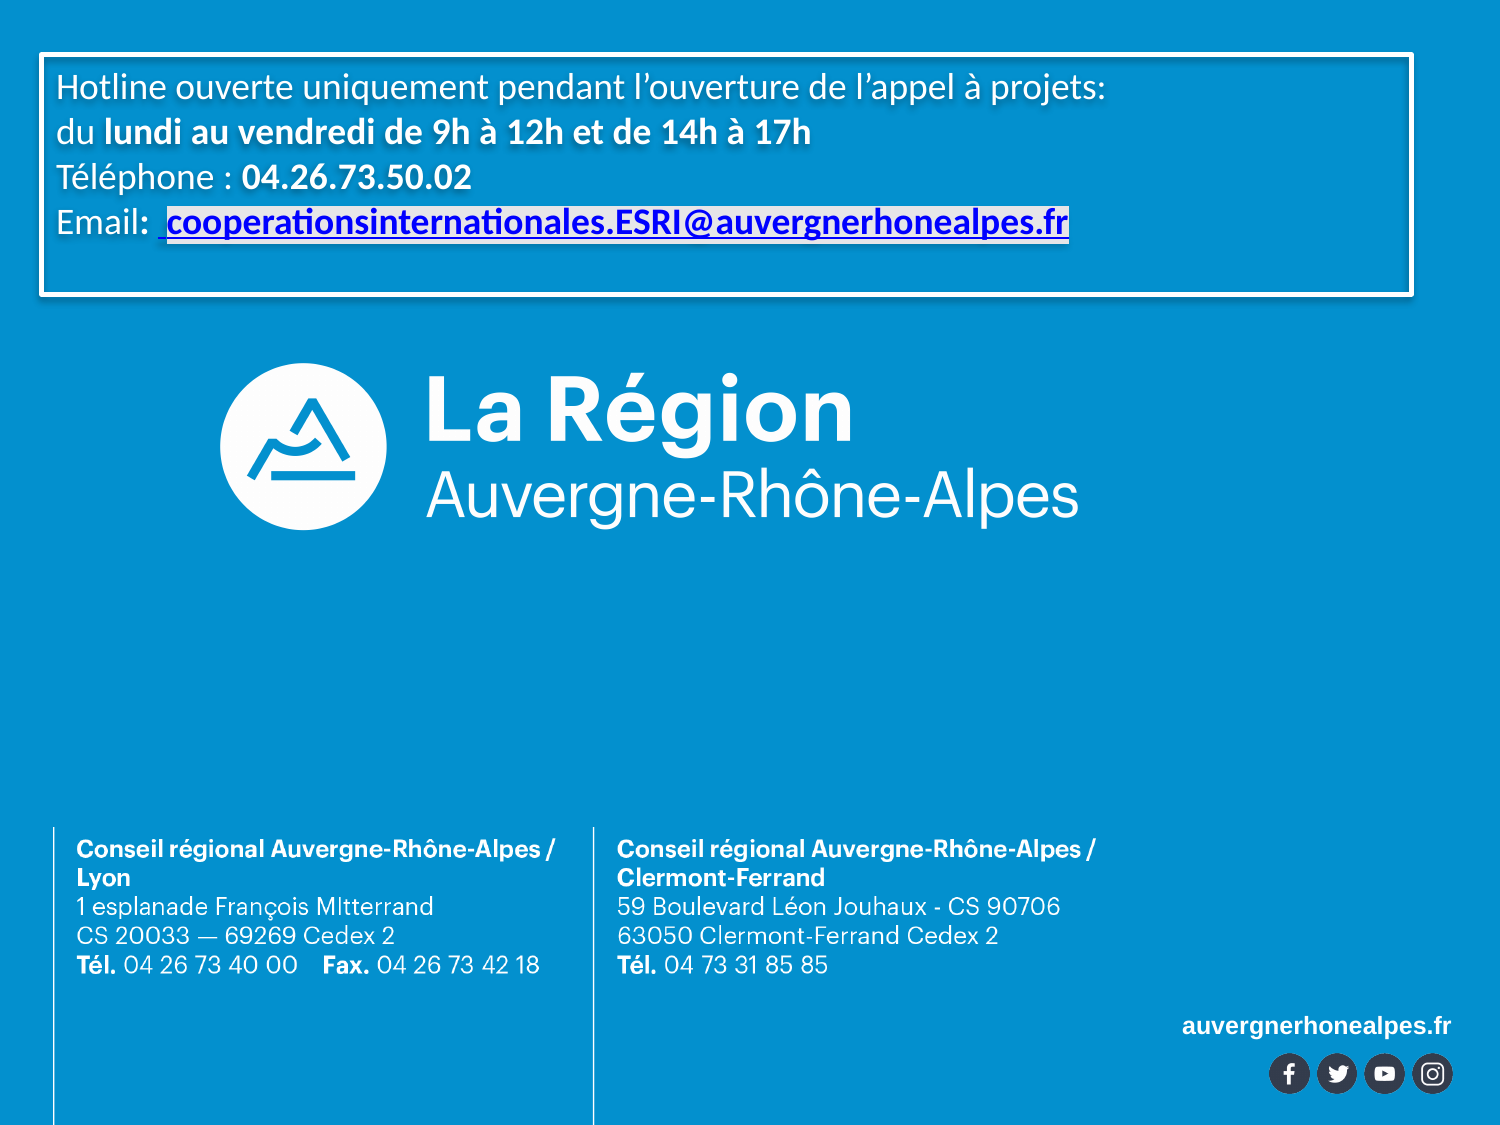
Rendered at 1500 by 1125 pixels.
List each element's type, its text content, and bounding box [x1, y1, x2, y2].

picture [1018, 484, 1048, 517]
picture [631, 956, 642, 973]
picture [111, 845, 122, 856]
picture [995, 845, 1006, 857]
picture [718, 871, 725, 886]
picture [427, 472, 464, 517]
picture [689, 874, 701, 886]
picture [95, 845, 107, 857]
picture [785, 874, 794, 885]
picture [618, 869, 633, 886]
picture [476, 840, 490, 856]
picture [830, 845, 840, 857]
picture [627, 373, 643, 387]
picture [221, 364, 386, 530]
picture [643, 874, 654, 886]
picture [812, 868, 823, 886]
picture [123, 874, 129, 885]
picture [775, 874, 781, 885]
picture [318, 898, 322, 914]
picture [90, 956, 101, 973]
picture [796, 484, 828, 517]
picture [551, 377, 601, 440]
picture [982, 484, 1013, 528]
picture [547, 839, 554, 860]
picture [1270, 1054, 1309, 1093]
picture [925, 472, 961, 517]
picture [1071, 845, 1080, 857]
picture [965, 845, 977, 857]
picture [248, 930, 252, 940]
picture [608, 393, 654, 441]
picture [454, 845, 465, 857]
picture [590, 484, 621, 529]
picture [652, 845, 662, 856]
picture [806, 393, 849, 440]
picture [351, 961, 361, 973]
picture [247, 845, 256, 856]
picture [813, 840, 826, 856]
picture [370, 845, 382, 857]
picture [618, 956, 630, 973]
picture [118, 874, 122, 885]
picture [881, 845, 893, 861]
picture [410, 840, 420, 856]
picture [724, 472, 754, 517]
picture [798, 874, 808, 885]
picture [180, 845, 191, 857]
picture [103, 874, 115, 886]
picture [667, 845, 675, 857]
picture [516, 845, 527, 857]
picture [395, 840, 406, 856]
picture [272, 840, 286, 856]
picture [1042, 845, 1068, 861]
picture [502, 484, 531, 517]
picture [857, 845, 868, 857]
picture [79, 869, 88, 885]
picture [77, 956, 89, 973]
picture [232, 845, 242, 856]
picture [968, 468, 972, 517]
picture [1318, 1054, 1356, 1093]
picture [772, 845, 783, 856]
picture [289, 845, 300, 857]
picture [724, 394, 736, 440]
picture [788, 845, 797, 856]
picture [805, 469, 819, 477]
picture [78, 840, 92, 857]
picture [40, 53, 1413, 296]
picture [747, 393, 795, 441]
picture [911, 845, 922, 857]
picture [680, 874, 685, 885]
picture [662, 393, 710, 458]
picture [330, 898, 334, 914]
picture [951, 840, 962, 856]
picture [303, 845, 314, 856]
picture [869, 484, 899, 517]
picture [337, 961, 347, 973]
picture [667, 874, 671, 885]
picture [678, 845, 689, 857]
picture [844, 845, 854, 856]
picture [137, 845, 148, 857]
picture [762, 468, 789, 517]
picture [340, 845, 352, 861]
picture [764, 874, 771, 885]
picture [738, 869, 748, 885]
picture [469, 484, 496, 517]
picture [291, 930, 295, 940]
picture [230, 903, 234, 914]
picture [897, 845, 908, 856]
picture [1018, 840, 1031, 856]
picture [216, 845, 228, 857]
picture [872, 845, 878, 856]
picture [534, 484, 564, 517]
picture [835, 484, 862, 517]
picture [1053, 484, 1077, 517]
picture [530, 845, 539, 857]
picture [1365, 1054, 1404, 1093]
picture [735, 845, 746, 861]
picture [572, 484, 587, 517]
picture [757, 845, 769, 857]
picture [935, 840, 946, 856]
picture [636, 845, 648, 857]
picture [658, 874, 664, 885]
picture [356, 845, 366, 856]
picture [194, 845, 206, 861]
picture [618, 840, 633, 857]
picture [317, 845, 328, 857]
picture [126, 845, 134, 857]
picture [1413, 1054, 1452, 1093]
picture [501, 845, 512, 861]
picture [424, 845, 436, 857]
picture [1087, 839, 1095, 860]
picture [630, 484, 657, 517]
picture [672, 874, 679, 885]
picture [430, 377, 470, 440]
picture [664, 484, 694, 517]
picture [171, 845, 177, 856]
picture [981, 845, 991, 856]
picture [325, 956, 335, 973]
picture [90, 874, 100, 889]
text_box Hotline ouverte uniquement pendant l’ouverture de l’appel à projets: du lundi au vendredi de 9h à 12h et de 14h à 17h Téléphone : 04.26.73.50.02 Email: cooperationsinternationales.ESRI@auvergnerhonealpes.fr [41, 54, 1412, 295]
picture [440, 845, 450, 856]
picture [721, 845, 732, 857]
picture [710, 874, 715, 885]
picture [478, 393, 520, 441]
picture [331, 845, 337, 856]
picture [750, 874, 761, 886]
picture [723, 373, 737, 387]
picture [712, 845, 718, 856]
